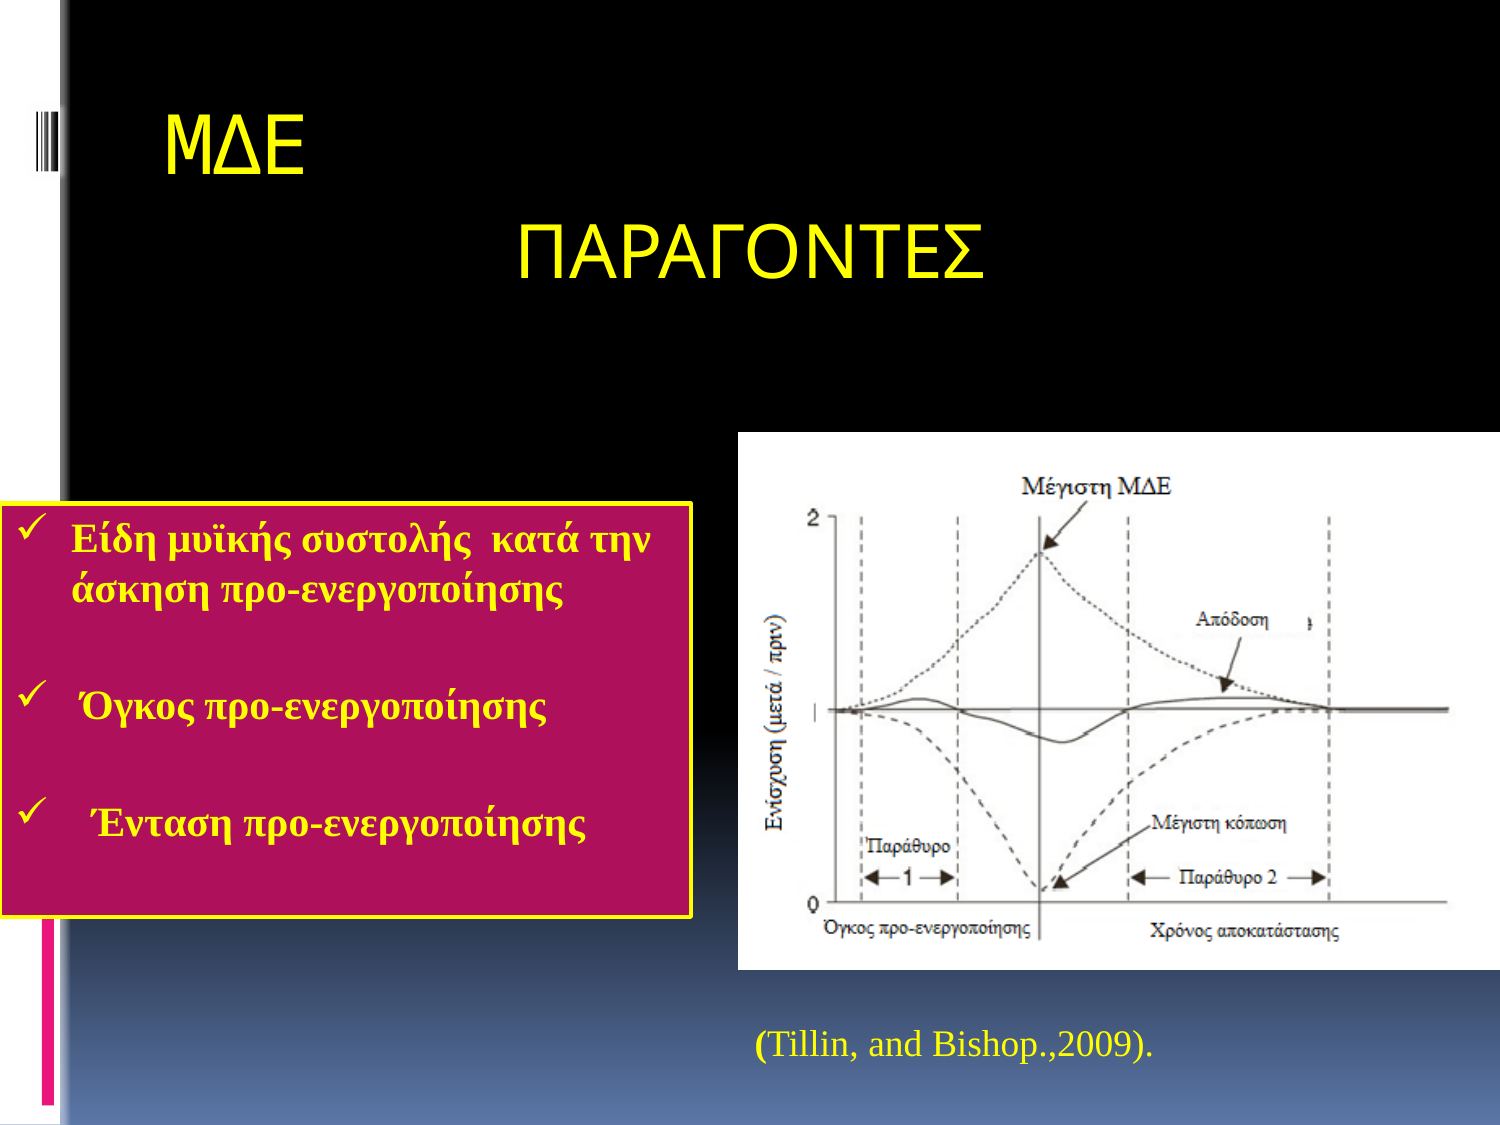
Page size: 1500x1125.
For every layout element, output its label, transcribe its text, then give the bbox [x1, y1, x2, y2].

title ΜΔΕ [150, 83, 1425, 196]
text_box Είδη μυϊκής συστολής κατά την άσκηση προ-ενεργοποίησης Όγκος προ-ενεργοποίησης Ένταση προ-ενεργοποίησης [0, 502, 692, 918]
text_box (Tillin, and Bishop.,2009). [739, 1011, 1170, 1072]
picture [737, 432, 1500, 971]
text_box ΠΑΡΑΓΟΝΤΕΣ [0, 196, 1500, 302]
